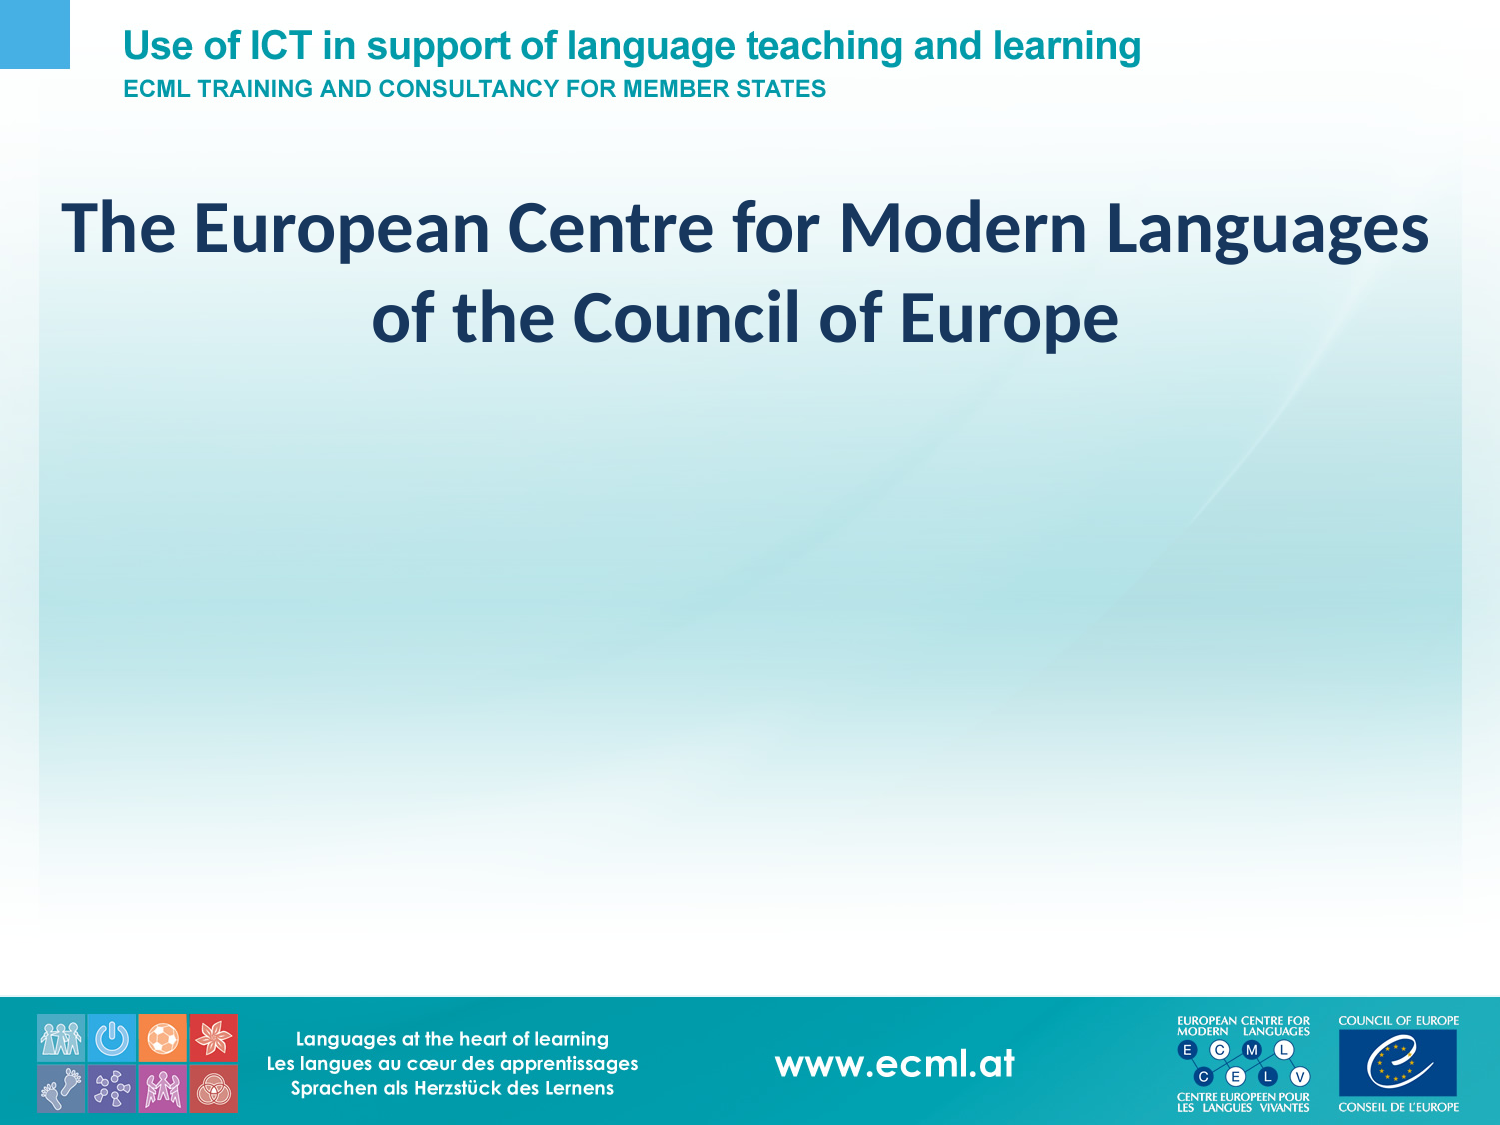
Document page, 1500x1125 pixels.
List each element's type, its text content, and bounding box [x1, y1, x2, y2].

picture [0, 0, 1500, 1125]
title The European Centre for Modern Languages of the Council of Europe [44, 77, 1449, 457]
